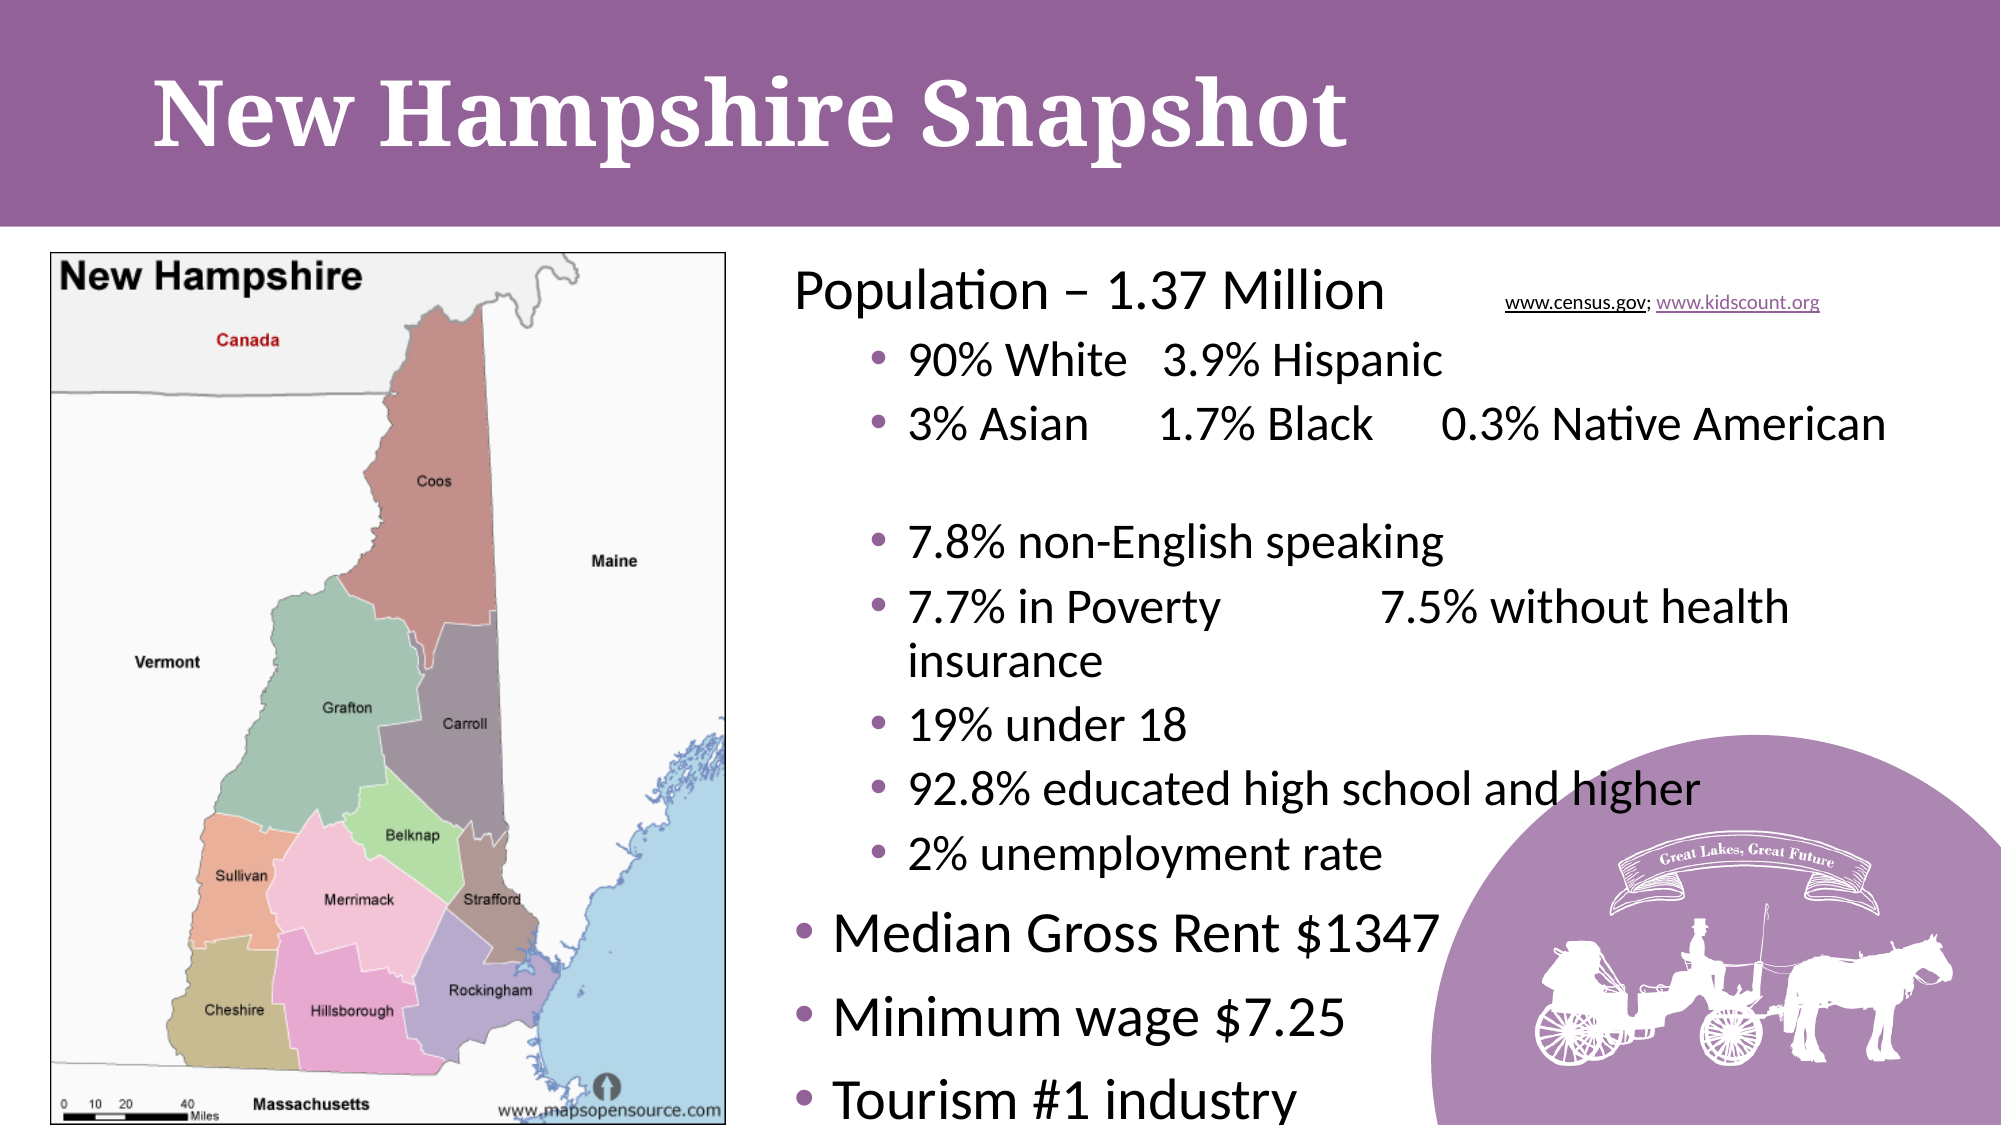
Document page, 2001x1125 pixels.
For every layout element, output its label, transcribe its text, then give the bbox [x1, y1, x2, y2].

list Population – 1.37 Million www.census.gov; www.kidscount.org 90% White 3.9% Hispanic 3% Asian 1.7% Black 0.3% Native American 7.8% non-English speaking 7.7% in Poverty 7.5% without health insurance 19% under 18 92.8% educated high school and higher 2% unemployment rate Median Gross Rent $1347 Minimum wage $7.25 Tourism #1 industry No sales or income tax [780, 252, 1909, 1125]
picture [1909, 830, 1953, 1066]
title New Hampshire Snapshot [137, 59, 1863, 278]
picture [50, 252, 726, 1125]
